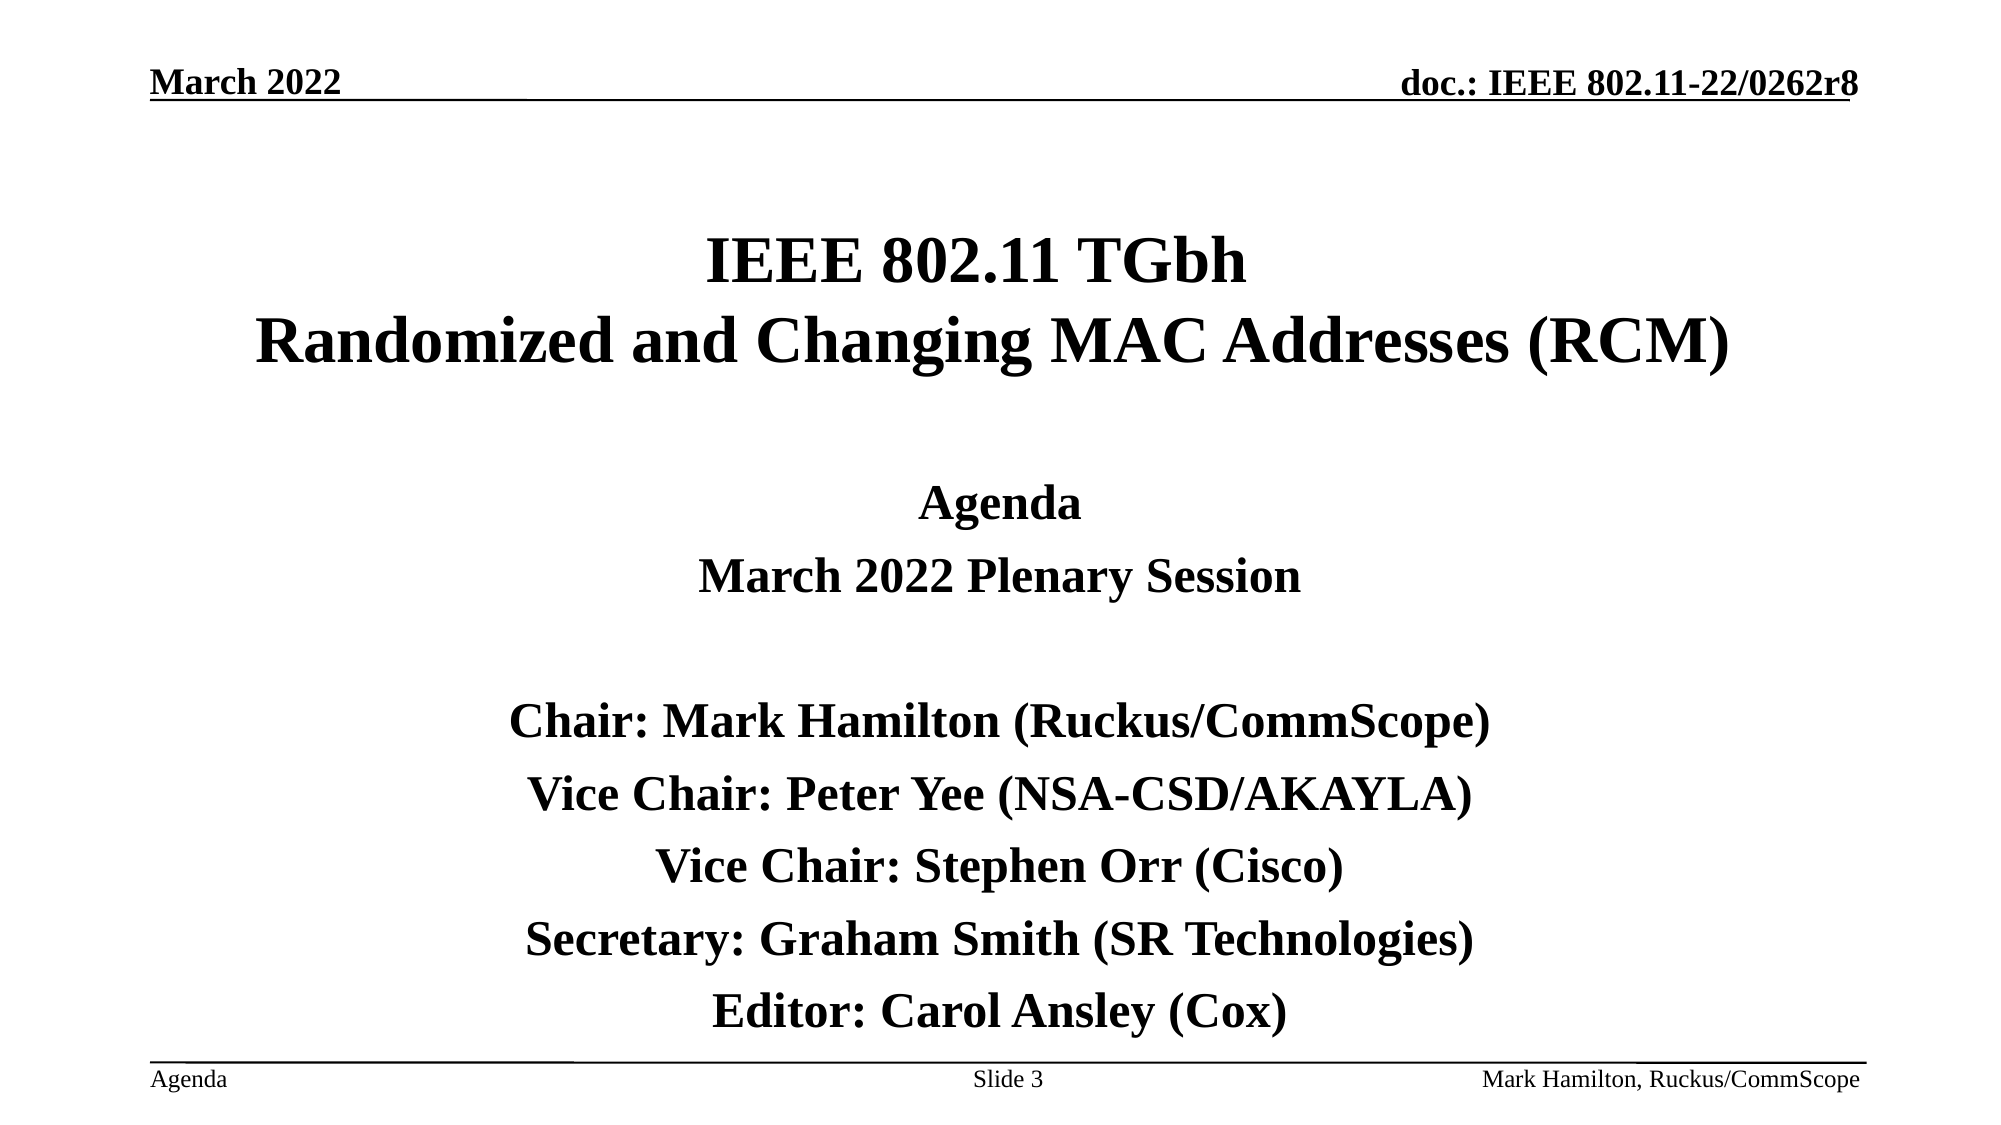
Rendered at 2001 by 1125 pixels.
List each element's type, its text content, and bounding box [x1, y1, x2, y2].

title IEEE 802.11 TGbh Randomized and Changing MAC Addresses (RCM) [112, 174, 1876, 417]
slide_number Slide 3 [950, 1061, 1067, 1123]
subtitle Agenda March 2022 Plenary Session Chair: Mark Hamilton (Ruckus/CommScope) Vice Chair: Peter Yee (NSA-CSD/AKAYLA) Vice Chair: Stephen Orr (Cisco) Secretary: Graham Smith (SR Technologies) Editor: Carol Ansley (Cox) [299, 462, 1701, 751]
